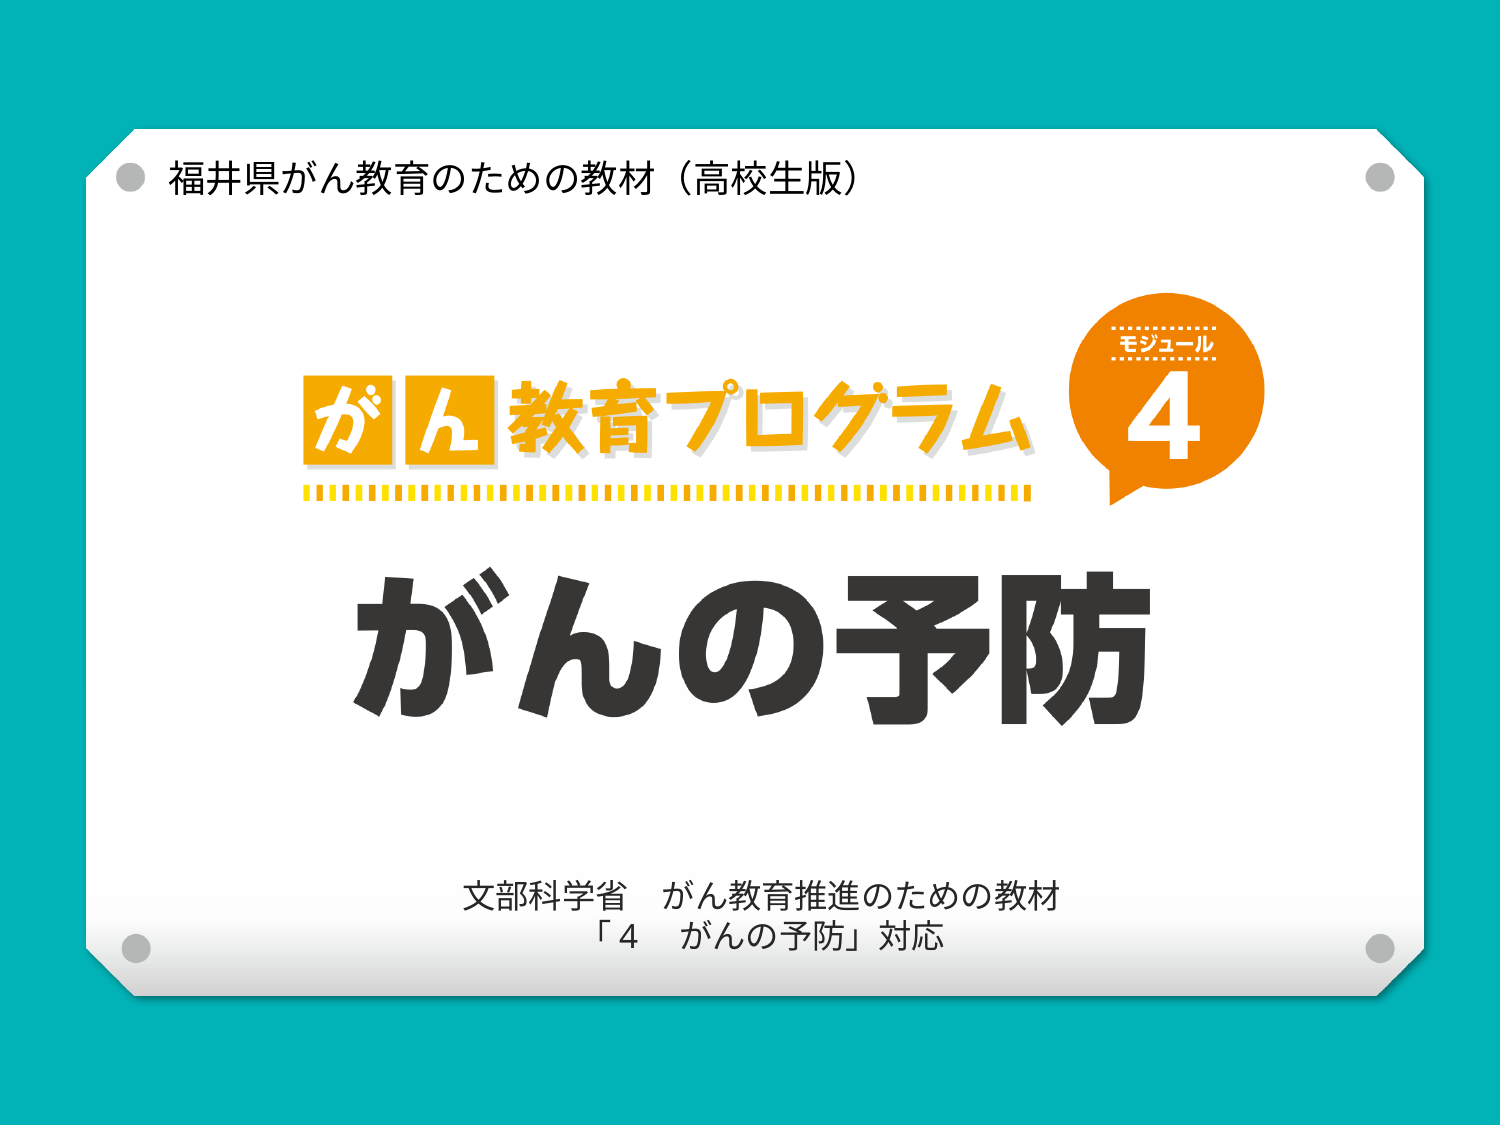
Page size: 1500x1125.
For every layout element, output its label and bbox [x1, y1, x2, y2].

picture [86, 128, 1424, 996]
